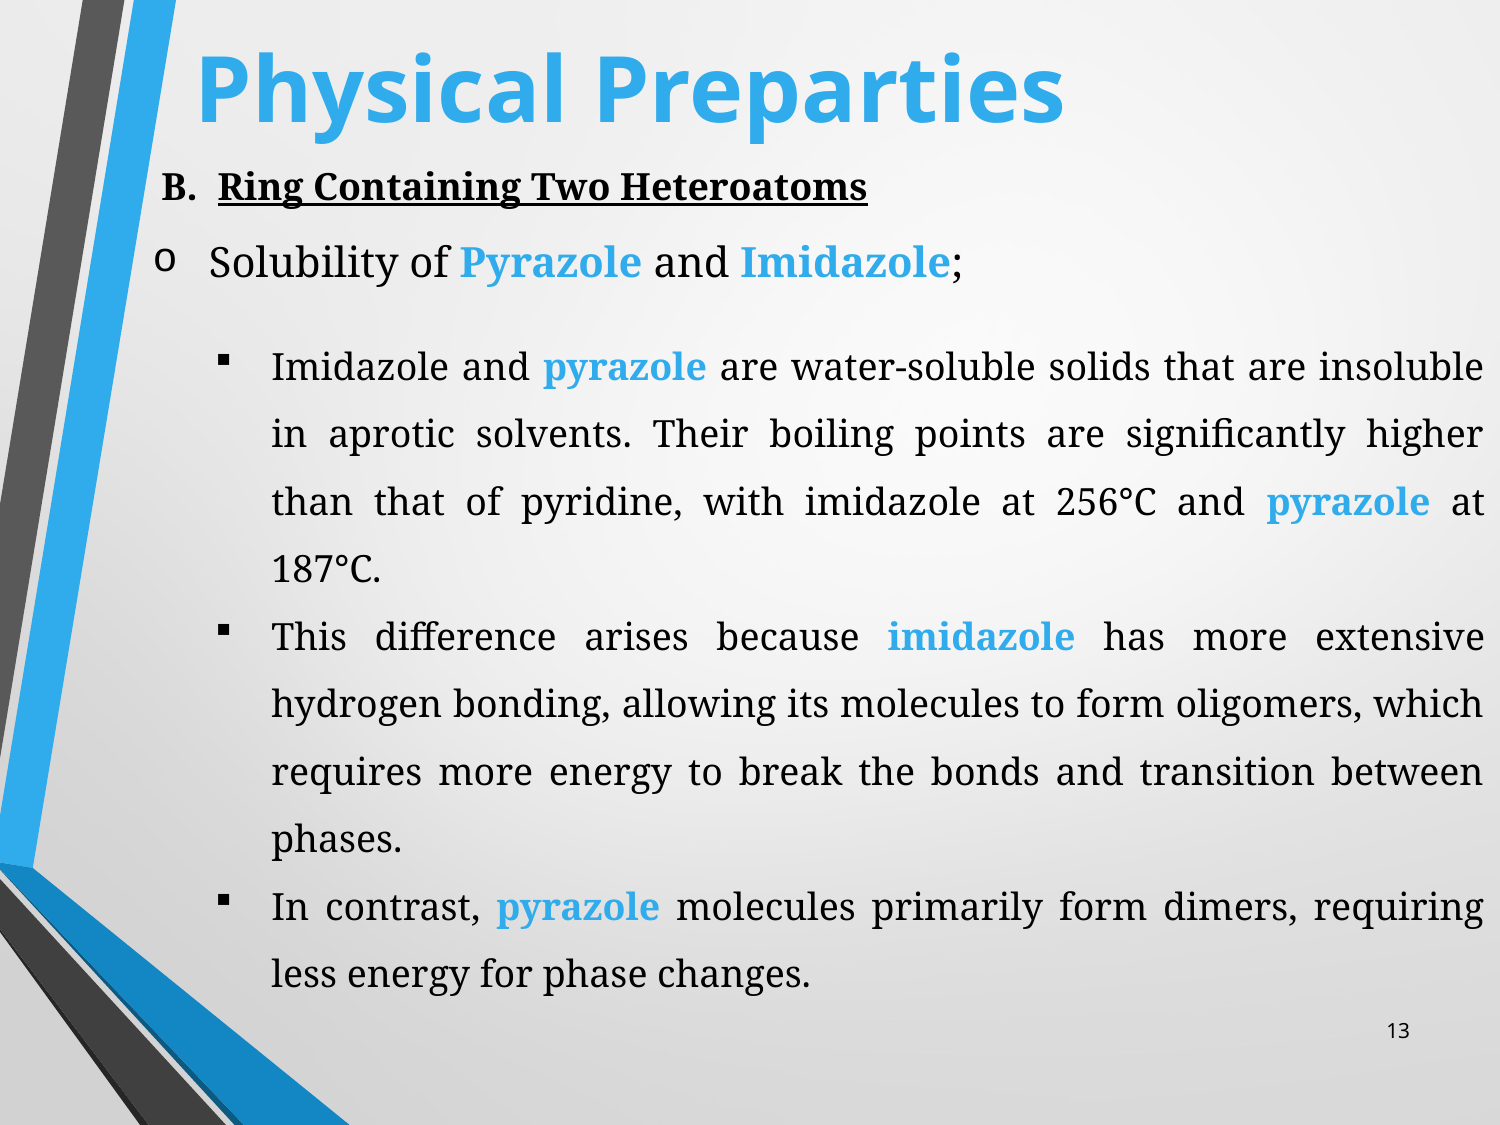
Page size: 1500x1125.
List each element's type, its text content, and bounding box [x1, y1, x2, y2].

title Physical Preparties [179, 28, 1444, 132]
slide_number 13 [1354, 1003, 1425, 1062]
text_box Ring Containing Two Heteroatoms [146, 132, 1485, 216]
text_box Solubility of Pyrazole and Imidazole; [137, 203, 1476, 293]
text_box Imidazole and pyrazole are water-soluble solids that are insoluble in aprotic solvents. Their boiling points are significantly higher than that of pyridine, with imidazole at 256°C and pyrazole at 187°C. This difference arises because imidazole has more extensive hydrogen bonding, allowing its molecules to form oligomers, which requires more energy to break the bonds and transition between phases. In contrast, pyrazole molecules primarily form dimers, requiring less energy for phase changes. [200, 312, 1500, 1003]
